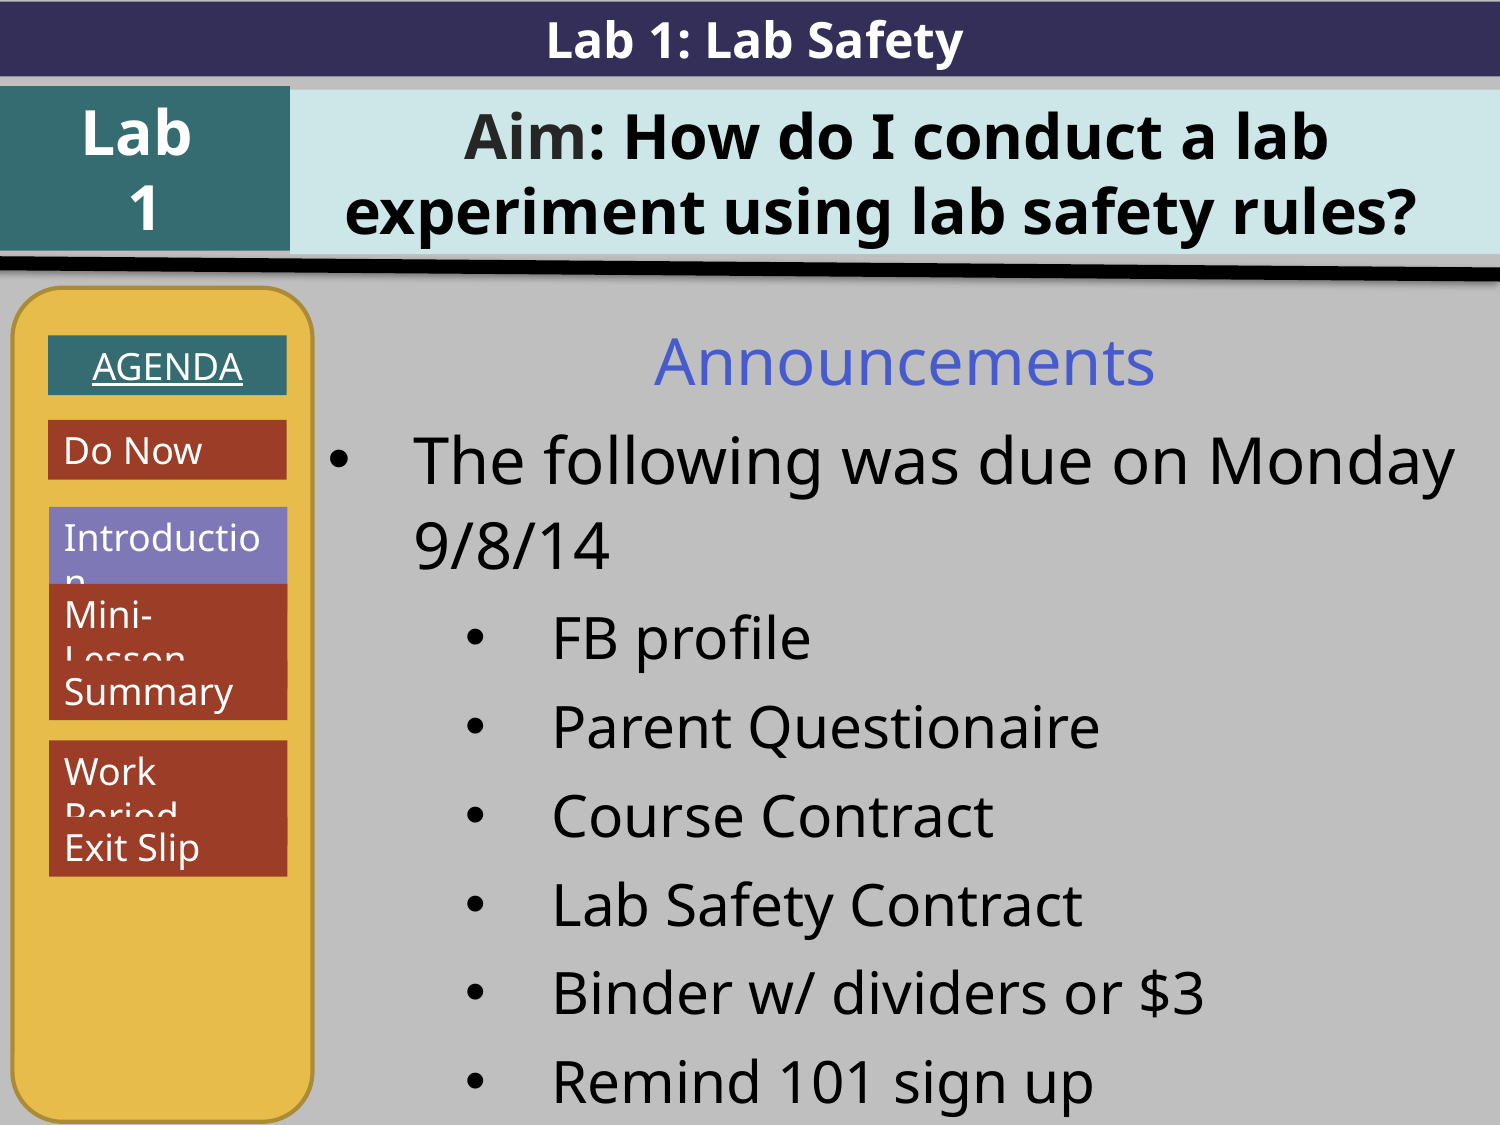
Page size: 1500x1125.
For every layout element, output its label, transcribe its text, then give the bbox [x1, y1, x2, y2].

text_box Lab 1 [0, 86, 290, 251]
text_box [0, 262, 1500, 275]
text_box Lab 1: Lab Safety [0, 1, 1500, 77]
text_box Aim: How do I conduct a lab experiment using lab safety rules? [290, 89, 1500, 255]
subtitle Announcements The following was due on Monday 9/8/14 FB profile Parent Questionaire Course Contract Lab Safety Contract Binder w/ dividers or $3 Remind 101 sign up [315, 305, 1500, 1125]
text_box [12, 287, 313, 1122]
